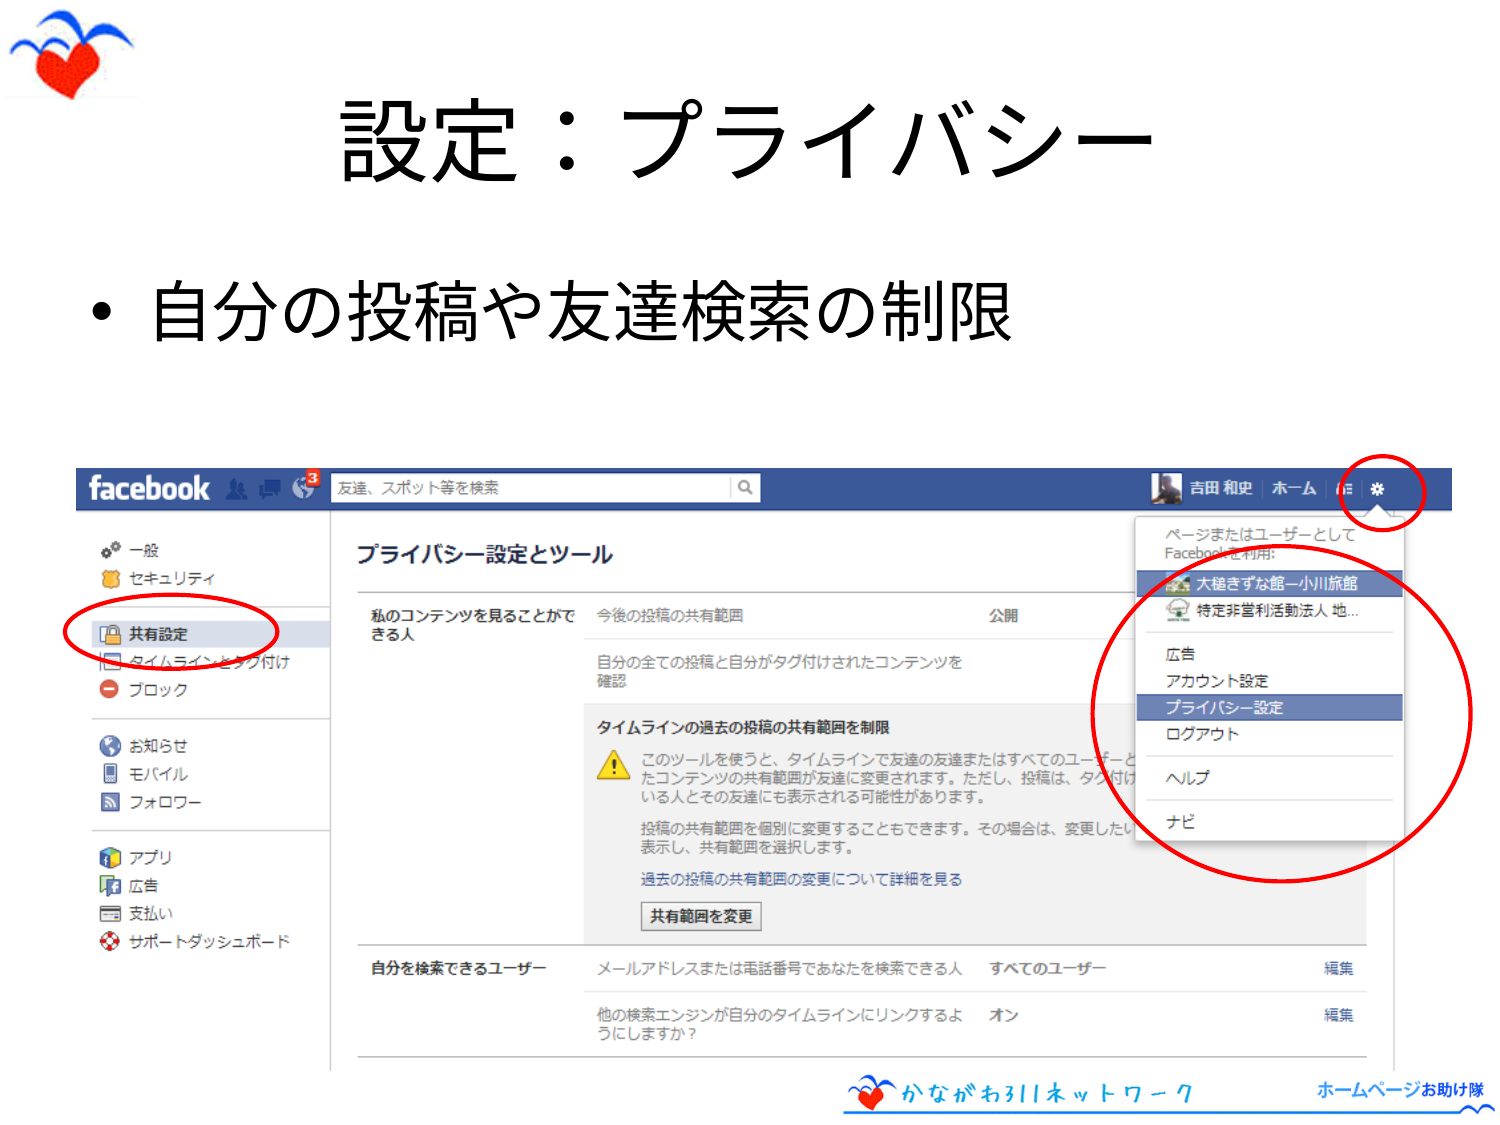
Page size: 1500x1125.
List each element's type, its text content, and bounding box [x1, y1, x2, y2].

text_box [1350, 454, 1415, 466]
text_box [62, 616, 71, 648]
title 設定：プライバシー [75, 45, 1425, 233]
list 自分の投稿や友達検索の制限 [75, 262, 1425, 467]
picture [76, 468, 1500, 1123]
text_box [1457, 646, 1473, 782]
picture [5, 7, 138, 100]
